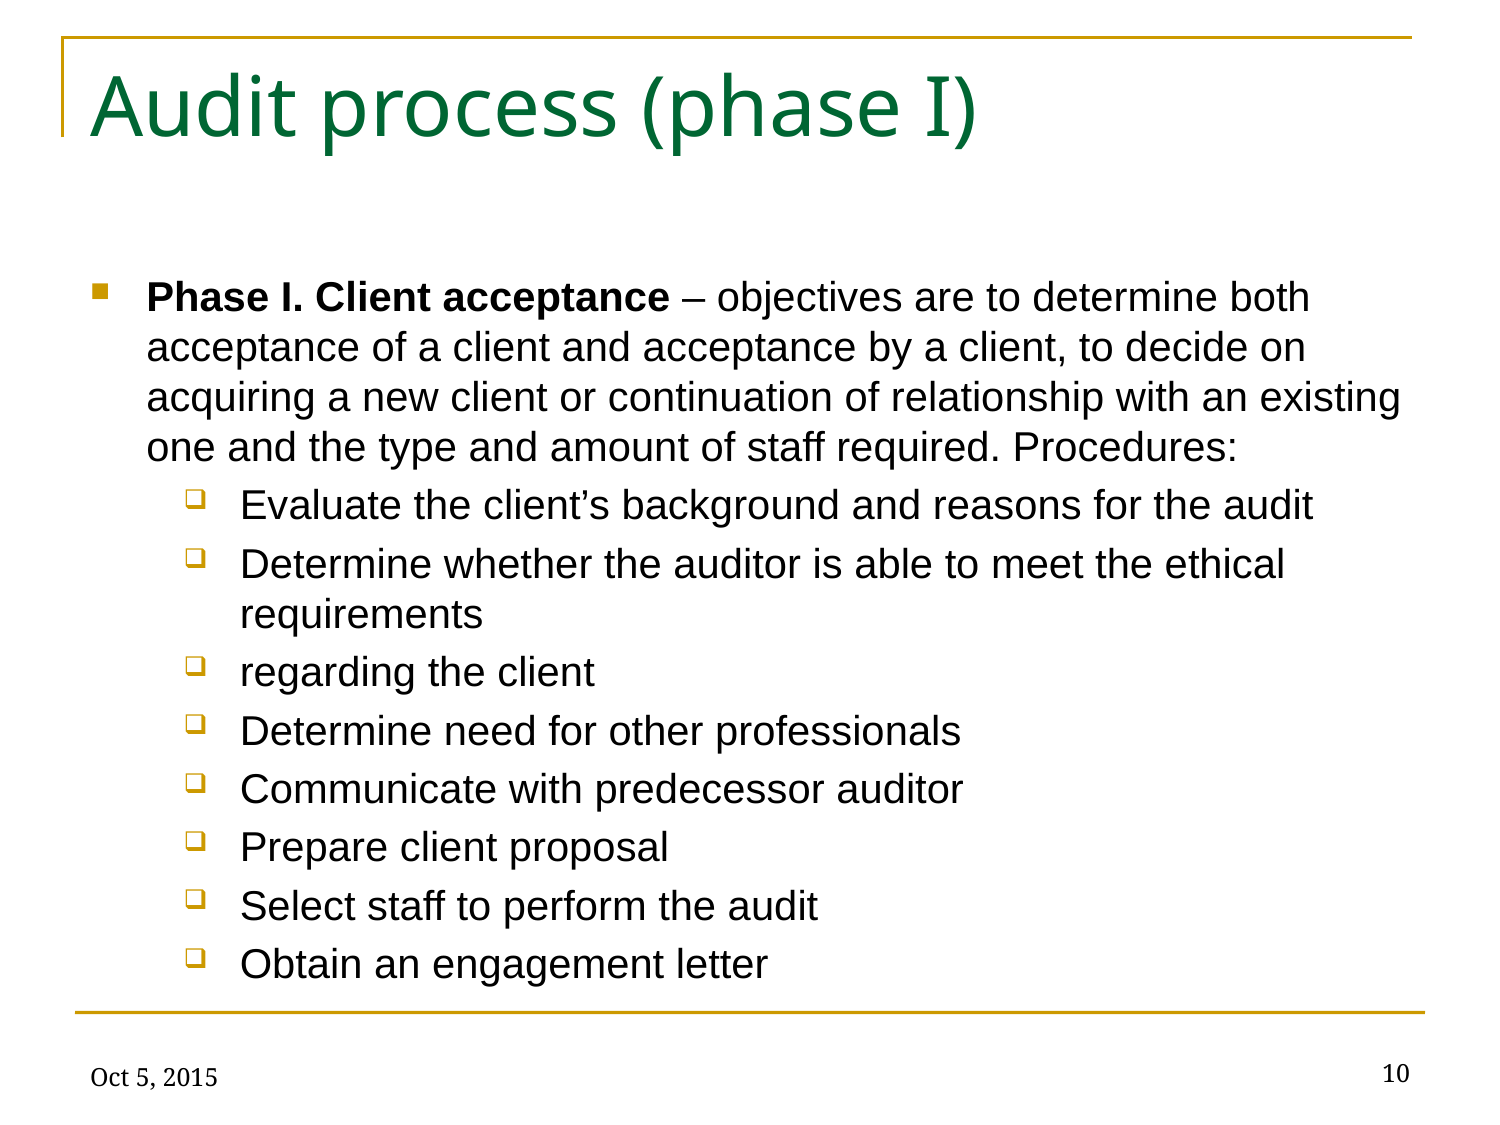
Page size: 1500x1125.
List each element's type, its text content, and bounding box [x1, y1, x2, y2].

list Phase I. Client acceptance – objectives are to determine both acceptance of a client and acceptance by a client, to decide on acquiring a new client or continuation of relationship with an existing one and the type and amount of staff required. Procedures: Evaluate the client’s background and reasons for the audit Determine whether the auditor is able to meet the ethical requirements regarding the client Determine need for other professionals Communicate with predecessor auditor Prepare client proposal Select staff to perform the audit Obtain an engagement letter [74, 262, 1426, 1006]
title Audit process (phase I) [74, 45, 1426, 233]
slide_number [74, 1023, 426, 1100]
slide_number 10 [1074, 1023, 1426, 1100]
